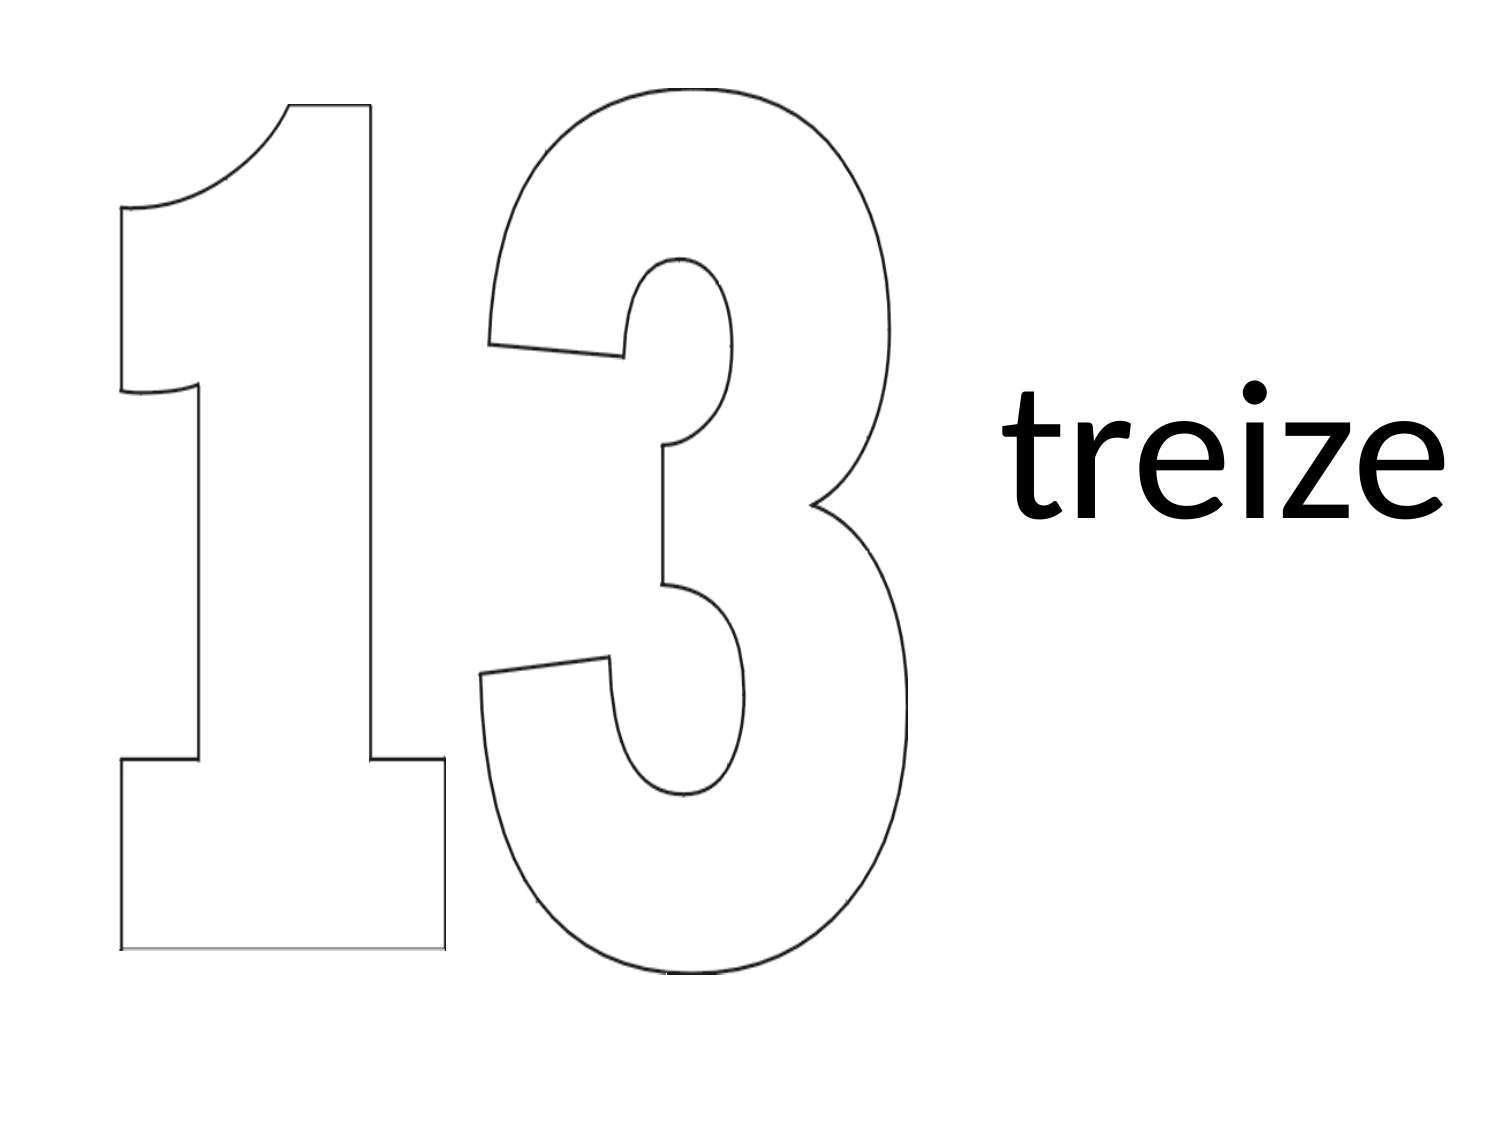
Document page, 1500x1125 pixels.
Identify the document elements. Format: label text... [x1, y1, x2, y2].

picture [447, 87, 908, 975]
list treize [984, 311, 1500, 685]
picture [0, 104, 446, 951]
